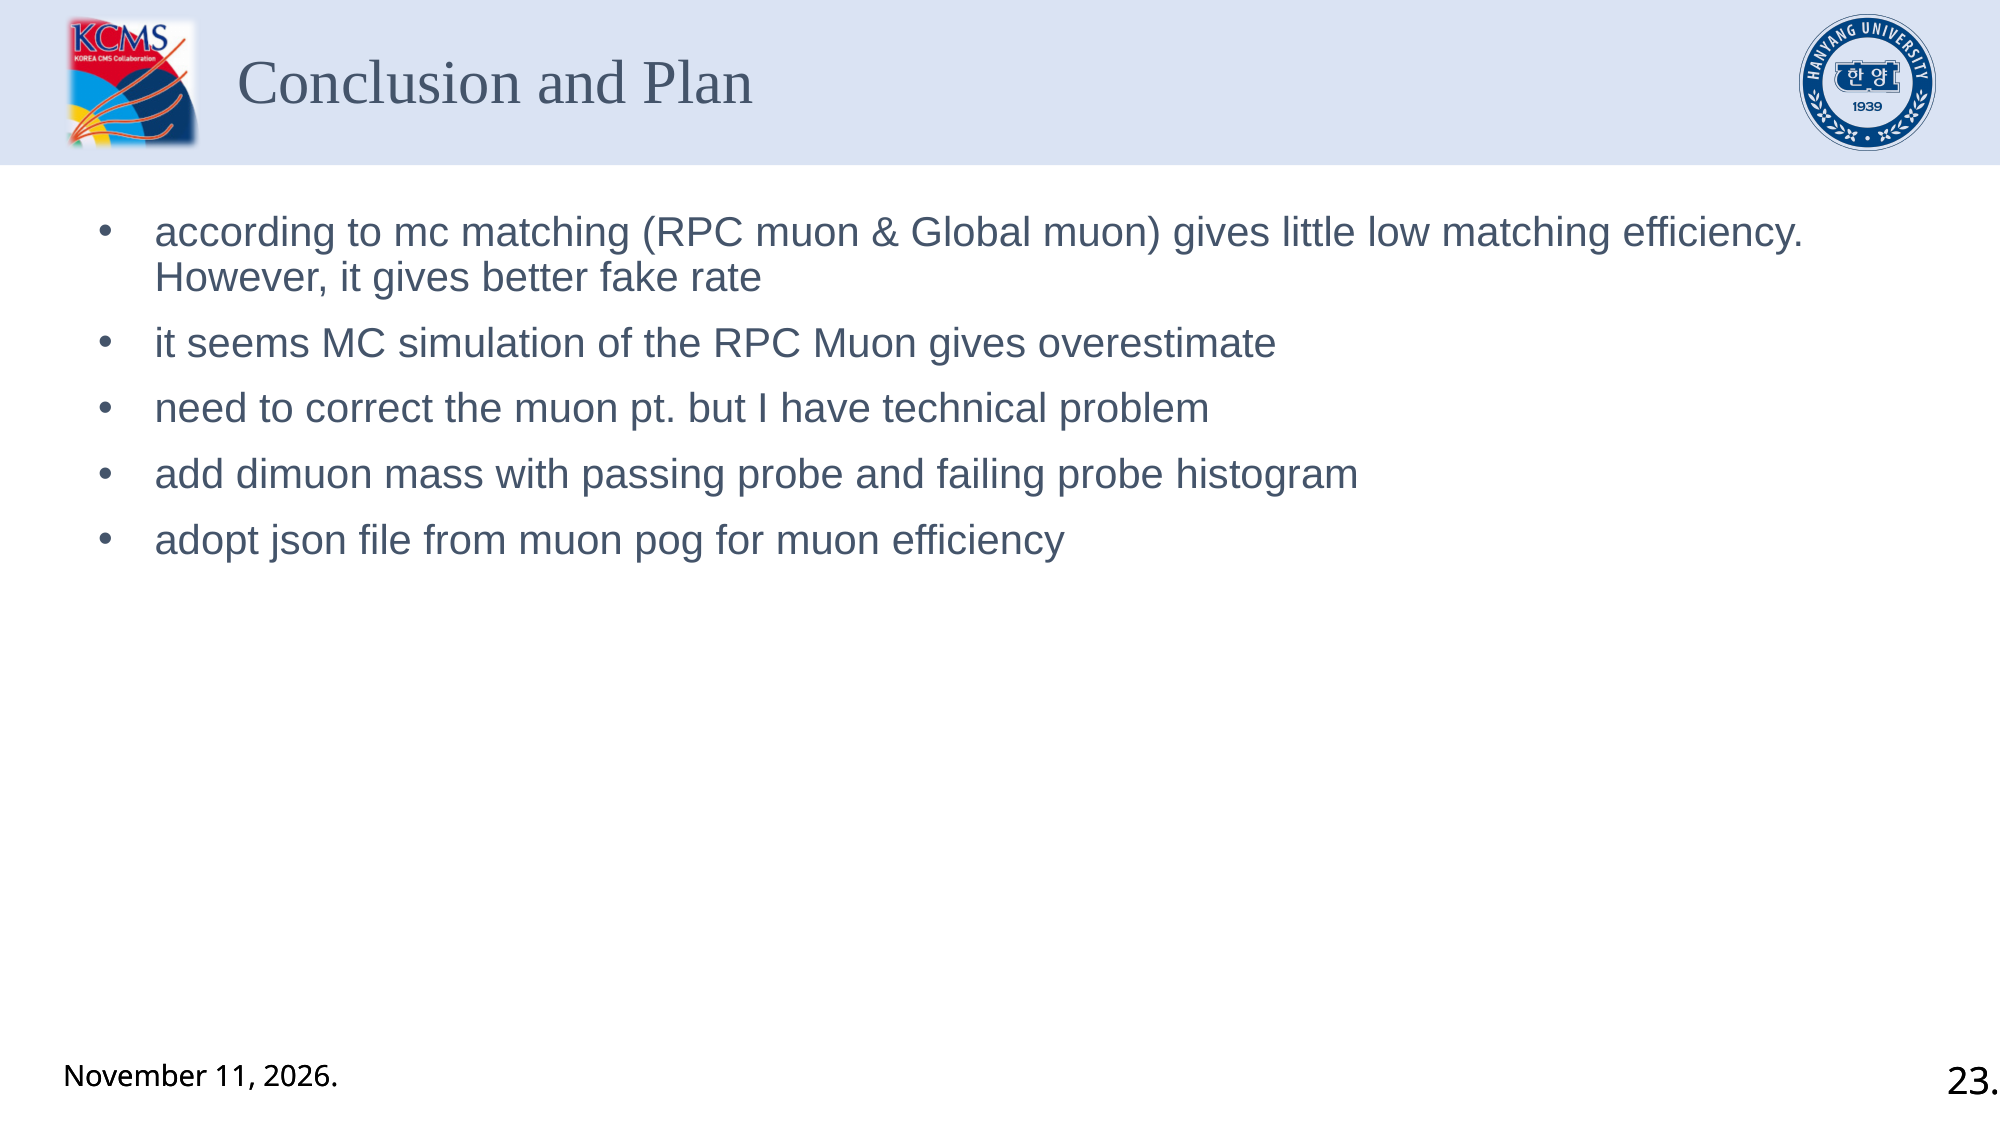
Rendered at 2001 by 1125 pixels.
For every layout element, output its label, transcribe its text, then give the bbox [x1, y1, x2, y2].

list Conclusion and Plan [222, 41, 1778, 109]
picture [75, 25, 190, 140]
list according to mc matching (RPC muon & Global muon) gives little low matching efficiency. However, it gives better fake rate it seems MC simulation of the RPC Muon gives overestimate need to correct the muon pt. but I have technical problem add dimuon mass with passing probe and failing probe histogram adopt json file from muon pog for muon efficiency [83, 202, 1917, 1050]
picture [1799, 14, 1936, 151]
